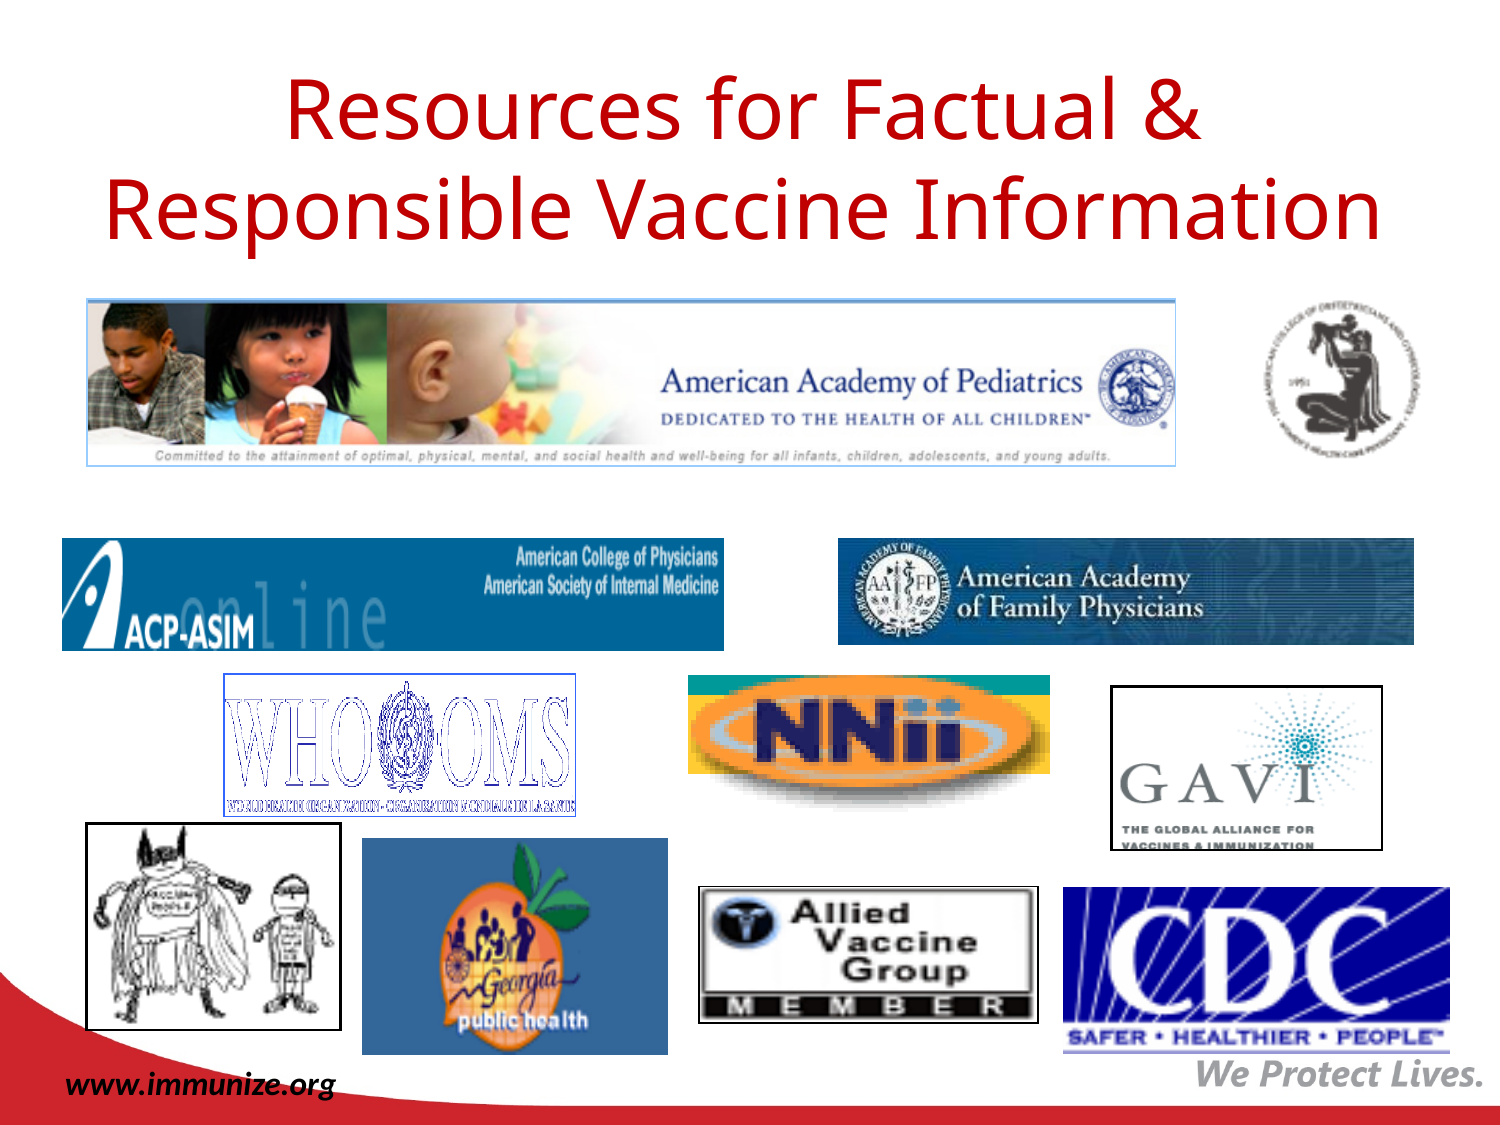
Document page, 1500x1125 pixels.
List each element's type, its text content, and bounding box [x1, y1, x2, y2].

text_box [62, 812, 350, 1050]
text_box www.immunize.org [49, 1054, 363, 1110]
picture [0, 0, 1500, 1125]
title Resources for Factual & Responsible Vaccine Information [24, 62, 1463, 250]
